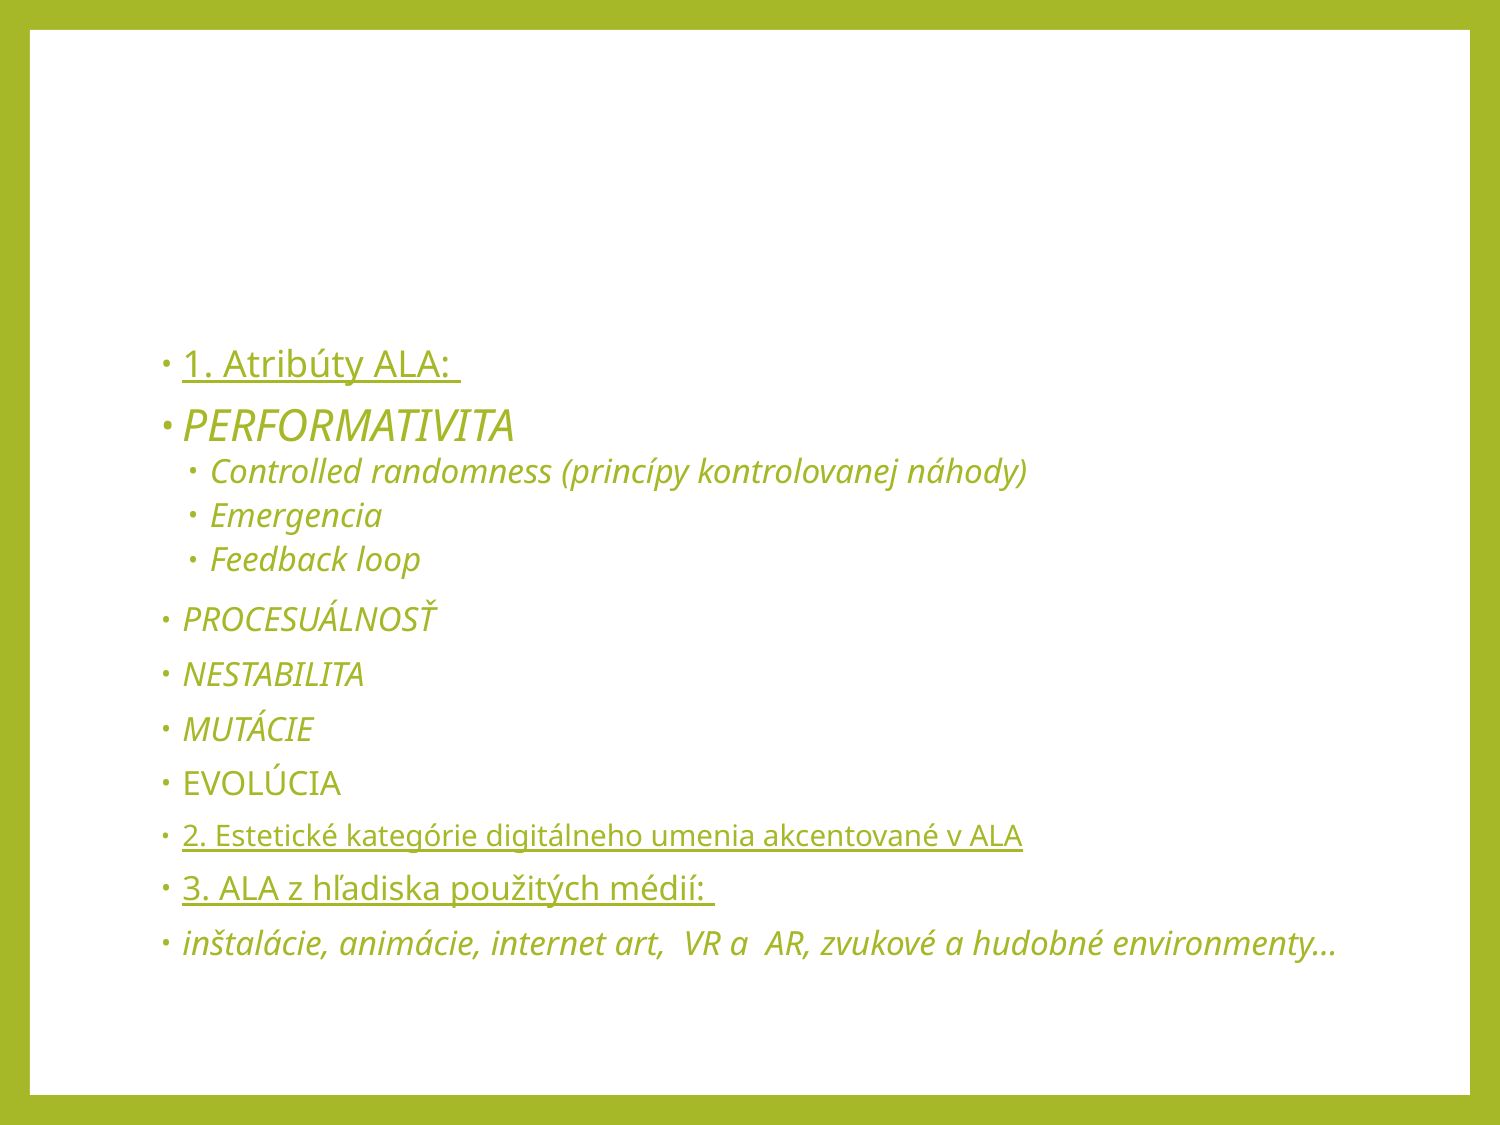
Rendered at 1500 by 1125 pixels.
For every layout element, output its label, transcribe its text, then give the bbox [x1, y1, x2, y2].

list 1. Atribúty ALA: performativita Controlled randomness (princípy kontrolovanej náhody) Emergencia Feedback loop Procesuálnosť Nestabilita Mutácie EVOLÚCIA 2. Estetické kategórie digitálneho umenia akcentované v ALA 3. ALA z hľadiska použitých médií: inštalácie, animácie, internet art, VR a AR, zvukové a hudobné environmenty... [140, 337, 1356, 1000]
